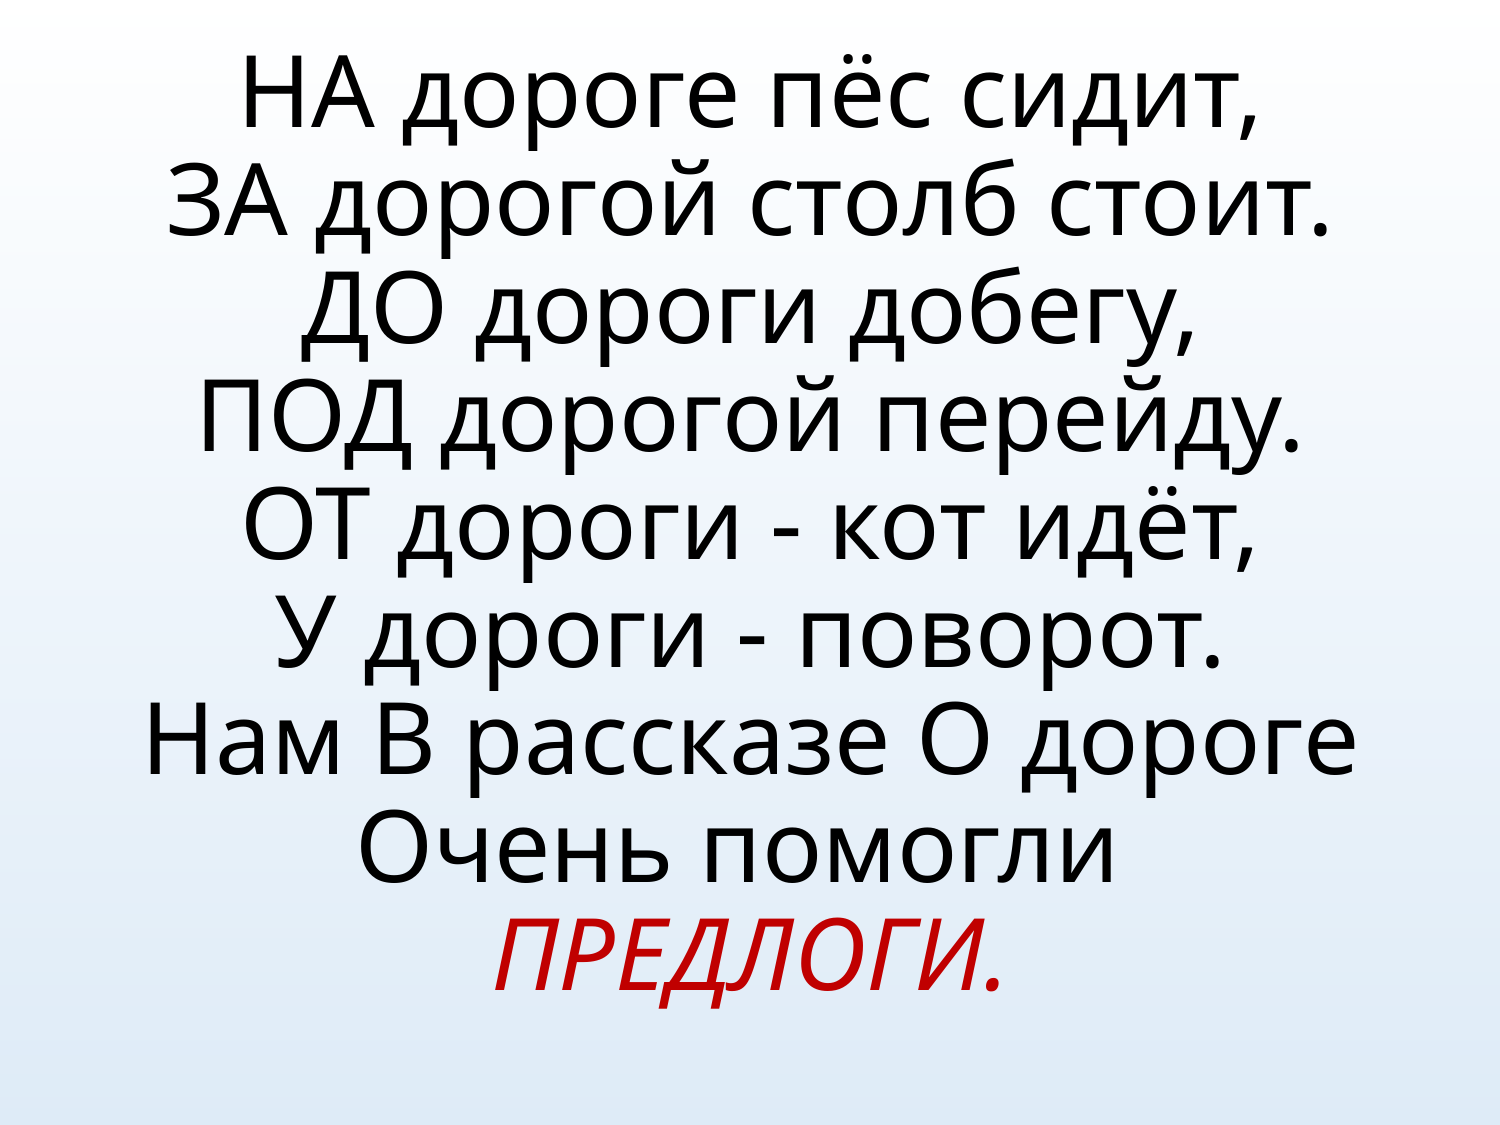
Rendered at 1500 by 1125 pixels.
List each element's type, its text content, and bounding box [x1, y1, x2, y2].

title НА дороге пёс сидит, ЗА дорогой столб стоит. ДО дороги добегу, ПОД дорогой перейду. ОТ дороги - кот идёт, У дороги - поворот. Нам В рассказе О дороге Очень помогли ПРЕДЛОГИ. [1, 87, 1500, 1020]
